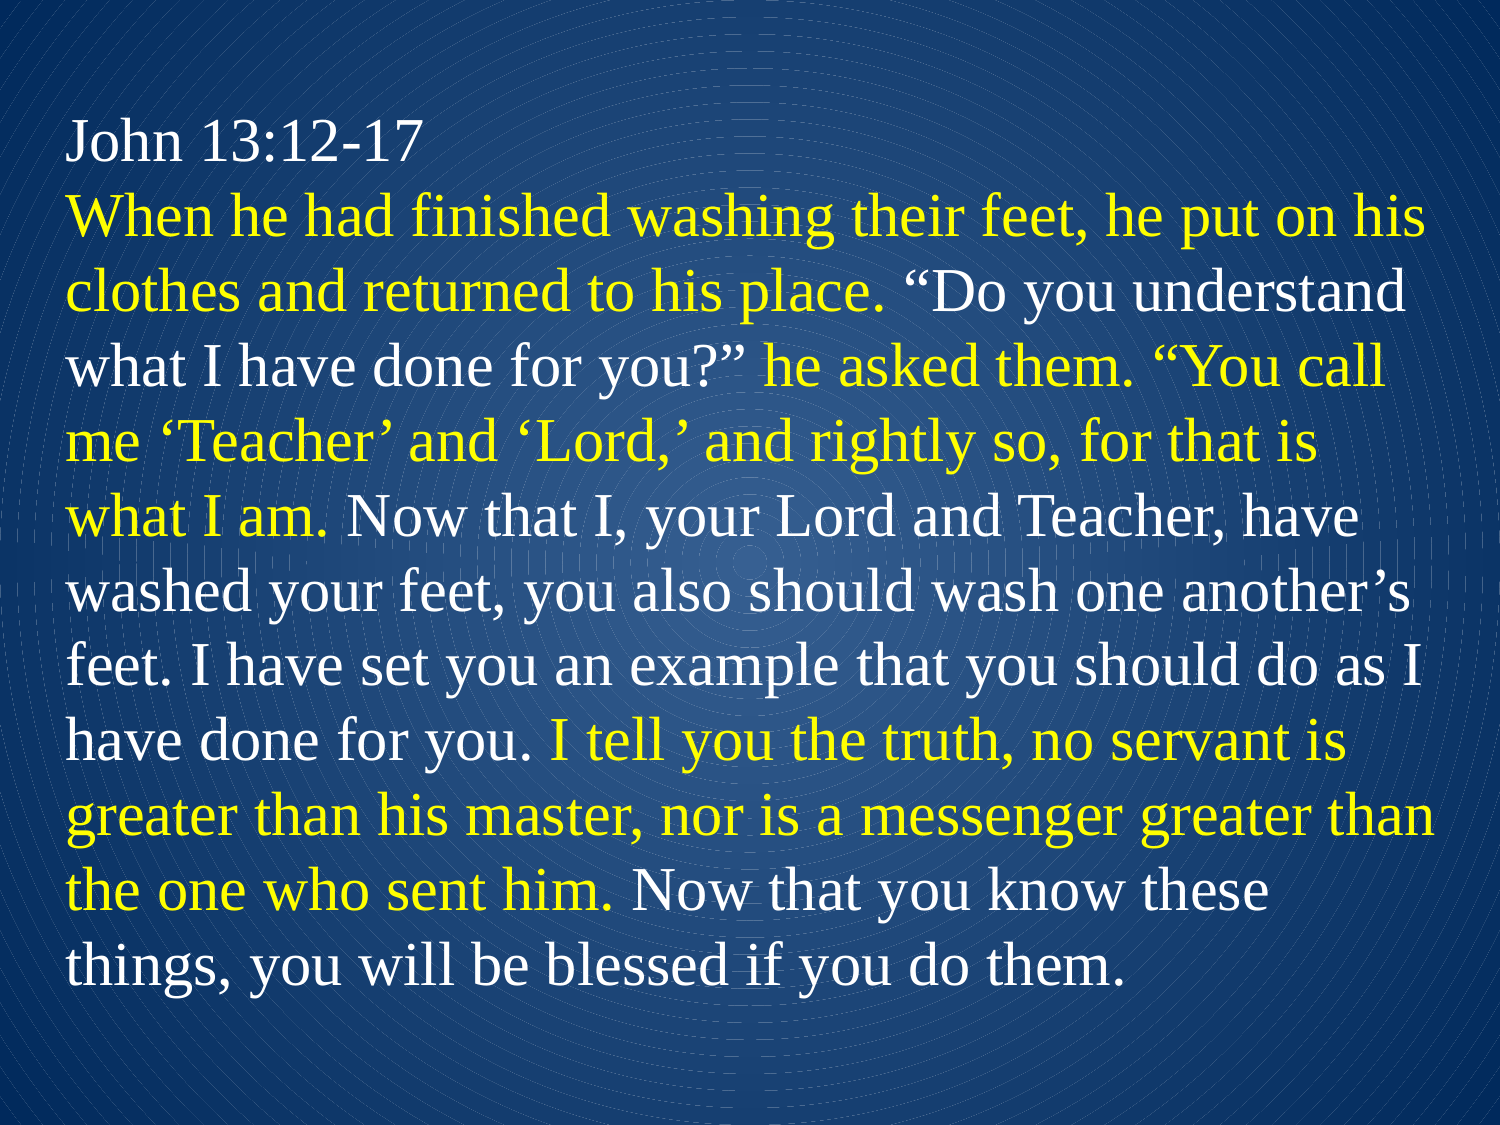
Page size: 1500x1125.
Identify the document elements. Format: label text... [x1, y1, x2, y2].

list John 13:12-17 When he had finished washing their feet, he put on his clothes and returned to his place. “Do you understand what I have done for you?” he asked them. “You call me ‘Teacher’ and ‘Lord,’ and rightly so, for that is what I am. Now that I, your Lord and Teacher, have washed your feet, you also should wash one another’s feet. I have set you an example that you should do as I have done for you. I tell you the truth, no servant is greater than his master, nor is a messenger greater than the one who sent him. Now that you know these things, you will be blessed if you do them. [50, 91, 1464, 1037]
